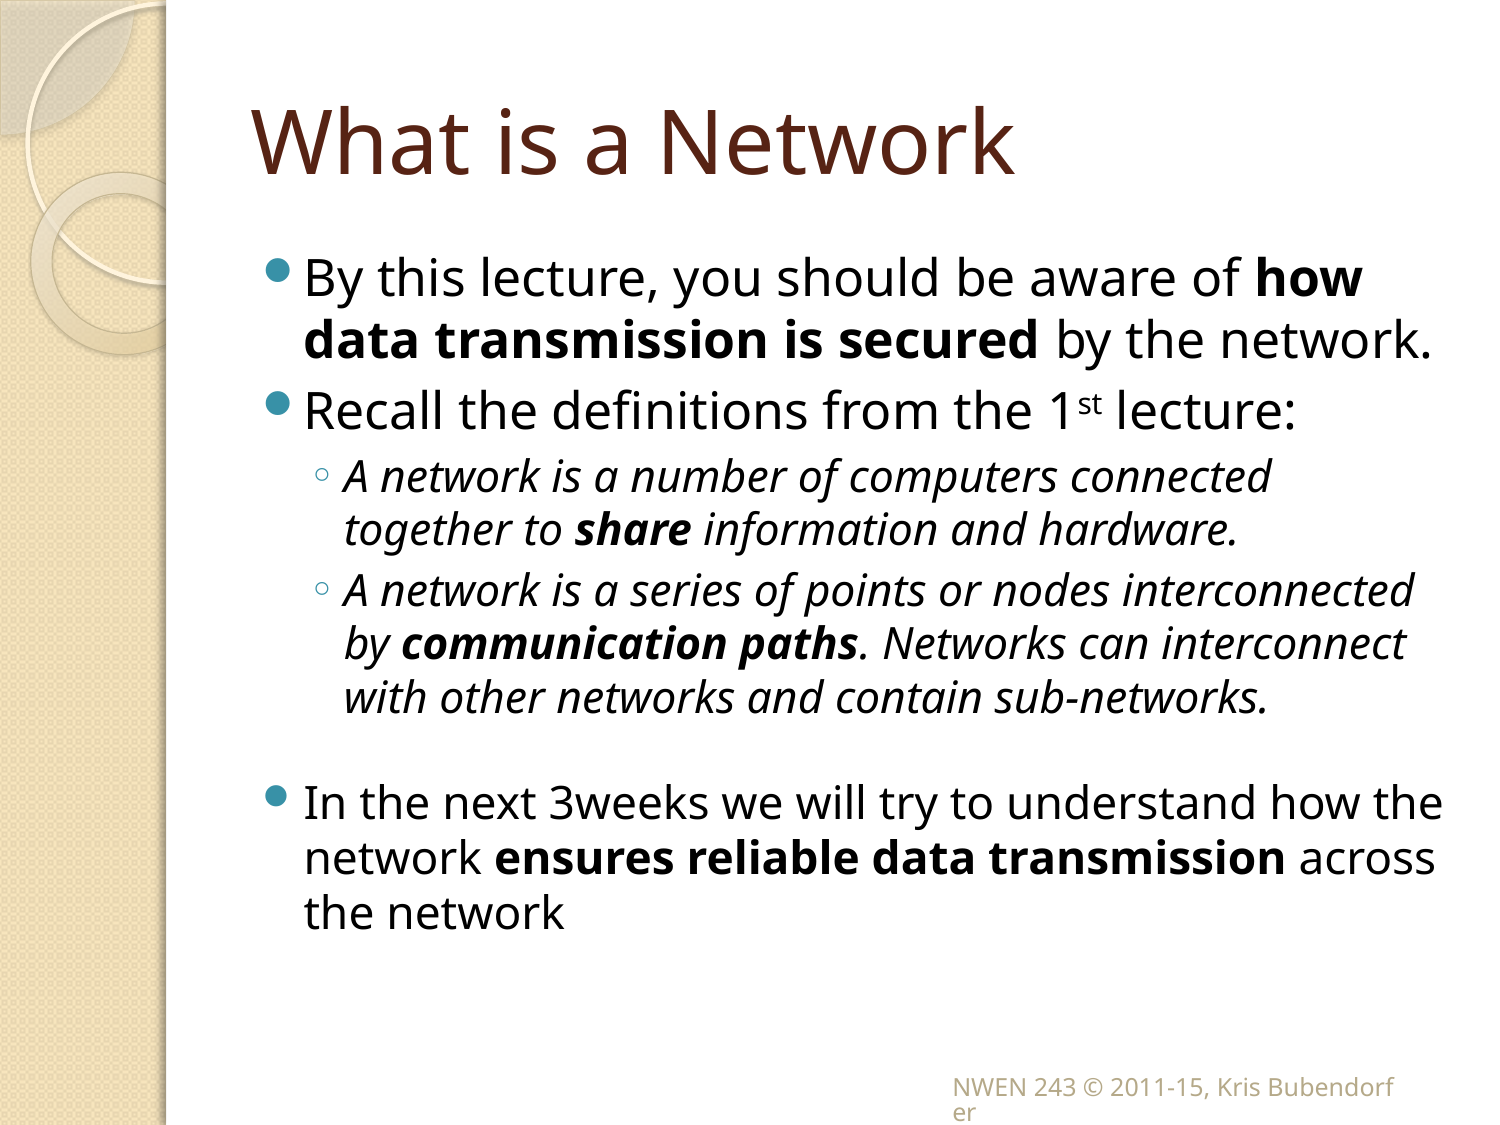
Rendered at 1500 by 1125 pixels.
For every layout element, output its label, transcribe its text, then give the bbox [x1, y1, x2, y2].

footer NWEN 243 © 2011-15, Kris Bubendorfer [937, 1034, 1413, 1113]
title What is a Network [235, 45, 1466, 233]
list By this lecture, you should be aware of how data transmission is secured by the network. Recall the definitions from the 1st lecture: A network is a number of computers connected together to share information and hardware. A network is a series of points or nodes interconnected by communication paths. Networks can interconnect with other networks and contain sub-networks. In the next 3weeks we will try to understand how the network ensures reliable data transmission across the network [235, 237, 1466, 1025]
